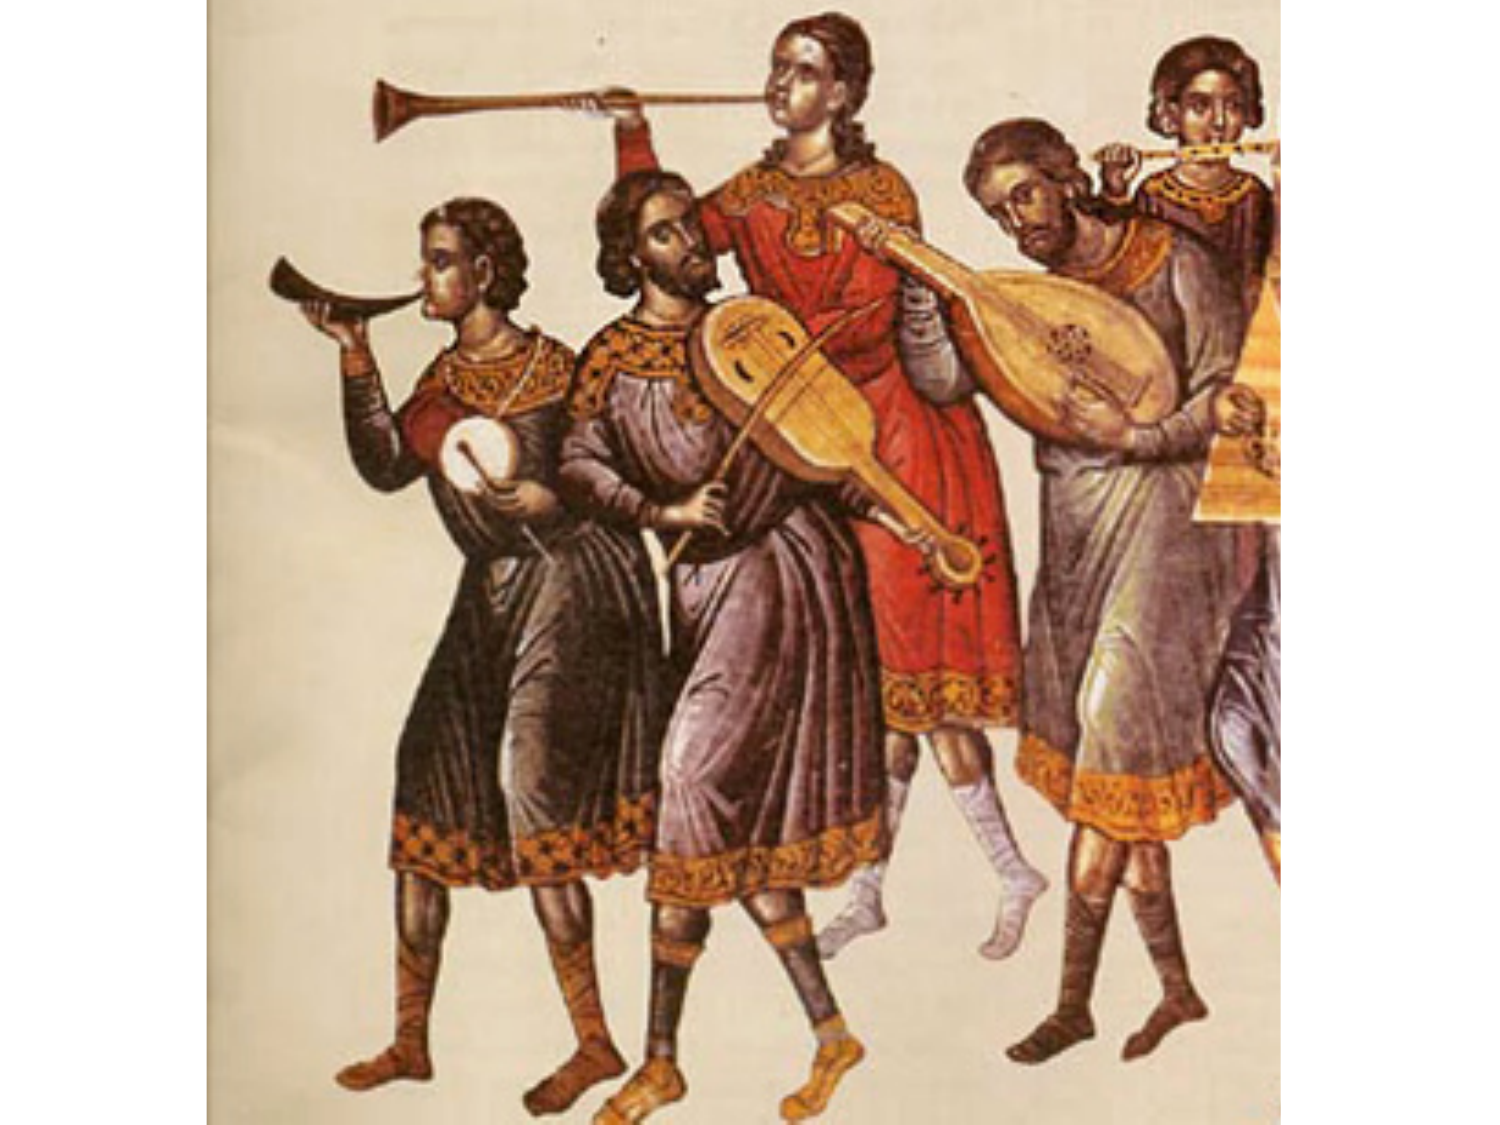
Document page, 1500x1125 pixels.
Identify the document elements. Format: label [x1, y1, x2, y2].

picture [206, 0, 1281, 1125]
